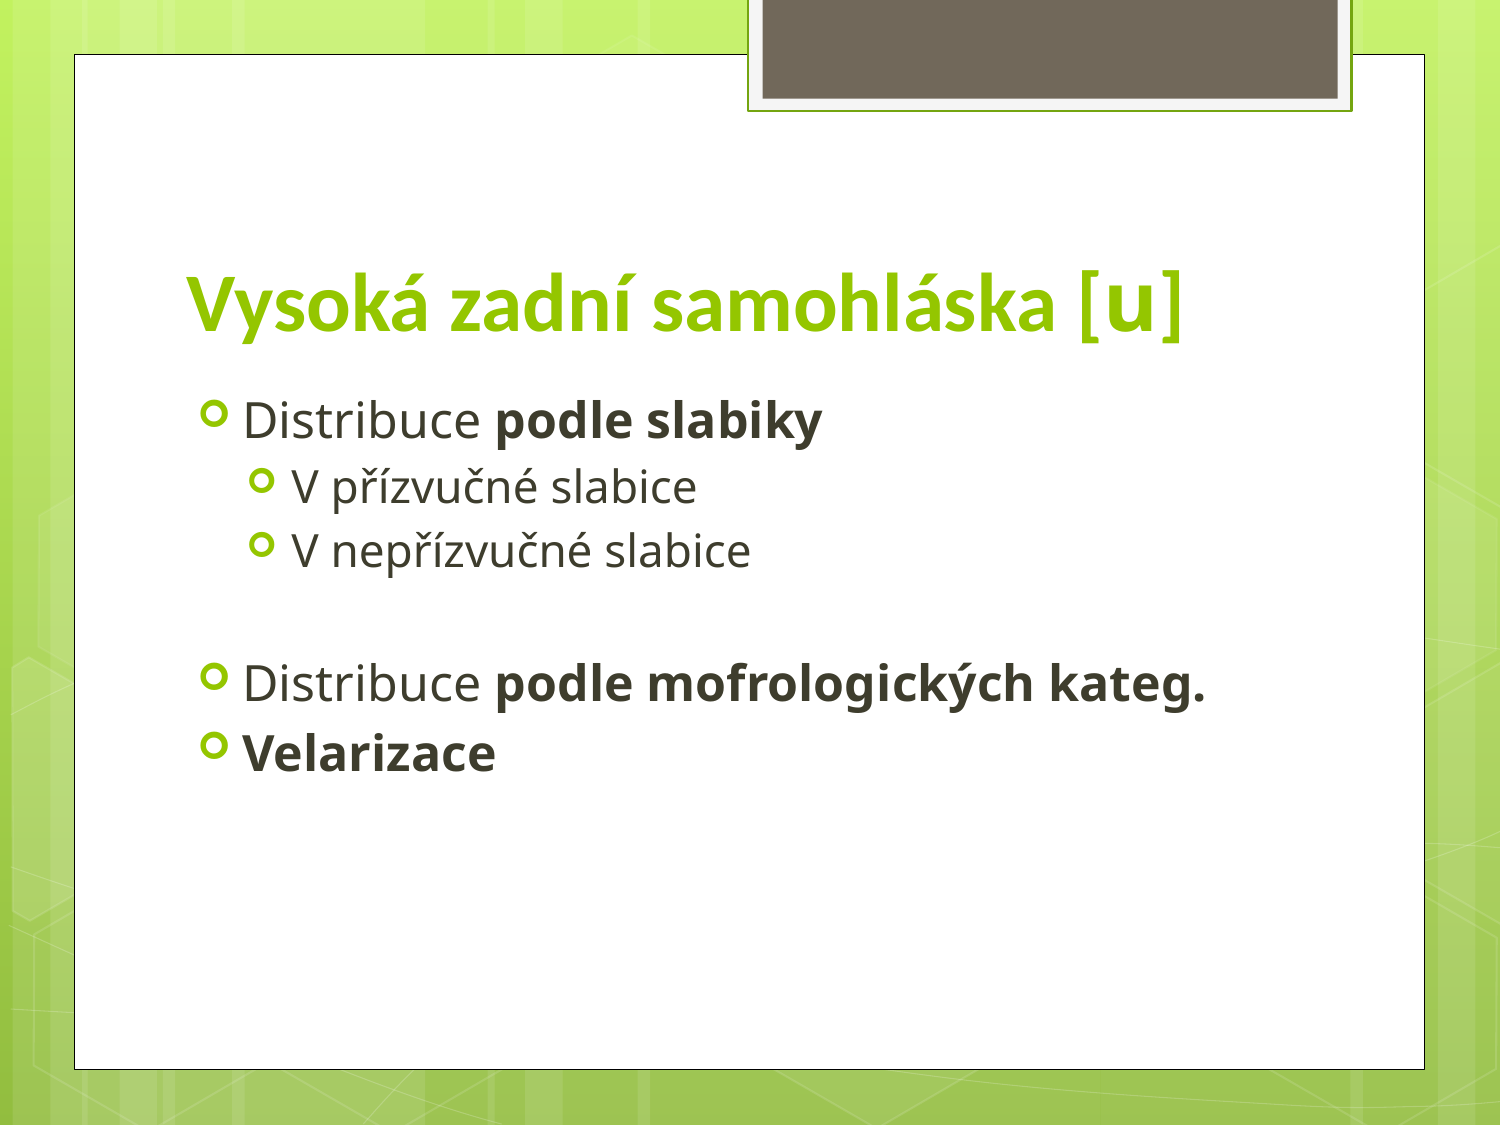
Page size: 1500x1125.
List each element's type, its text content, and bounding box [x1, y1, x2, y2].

list Distribuce podle slabiky V přízvučné slabice V nepřízvučné slabice Distribuce podle mofrologických kateg. Velarizace [171, 381, 1283, 957]
title Vysoká zadní samohláska [u] [171, 168, 1324, 357]
